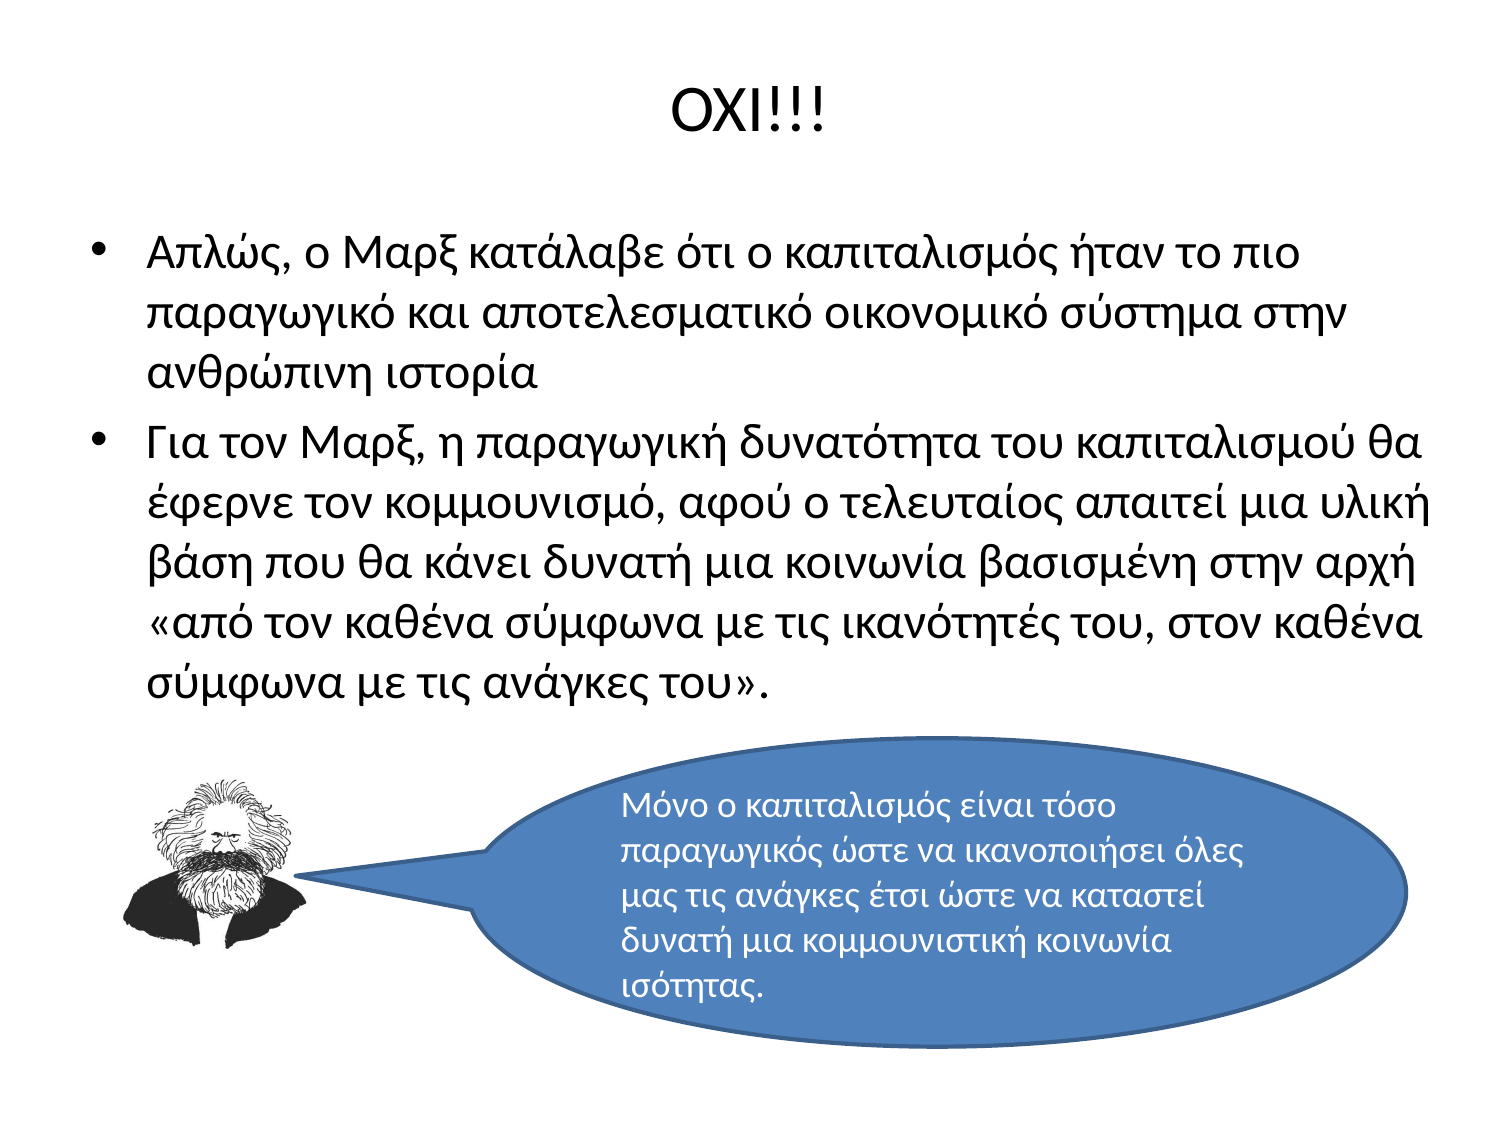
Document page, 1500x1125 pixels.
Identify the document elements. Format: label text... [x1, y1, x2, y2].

title ΟΧΙ!!! [75, 45, 1425, 164]
picture [81, 749, 329, 970]
text_box Μόνο ο καπιταλισμός είναι τόσο παραγωγικός ώστε να ικανοποιήσει όλες μας τις ανάγκες έτσι ώστε να καταστεί δυνατή μια κομμουνιστική κοινωνία ισότητας. [333, 736, 1409, 1049]
list Απλώς, ο Μαρξ κατάλαβε ότι ο καπιταλισμός ήταν το πιο παραγωγικό και αποτελεσματικό οικονομικό σύστημα στην ανθρώπινη ιστορία Για τον Μαρξ, η παραγωγική δυνατότητα του καπιταλισμού θα έφερνε τον κομμουνισμό, αφού ο τελευταίος απαιτεί μια υλική βάση που θα κάνει δυνατή μια κοινωνία βασισμένη στην αρχή «από τον καθένα σύμφωνα με τις ικανότητές του, στον καθένα σύμφωνα με τις ανάγκες του». [75, 210, 1454, 1067]
